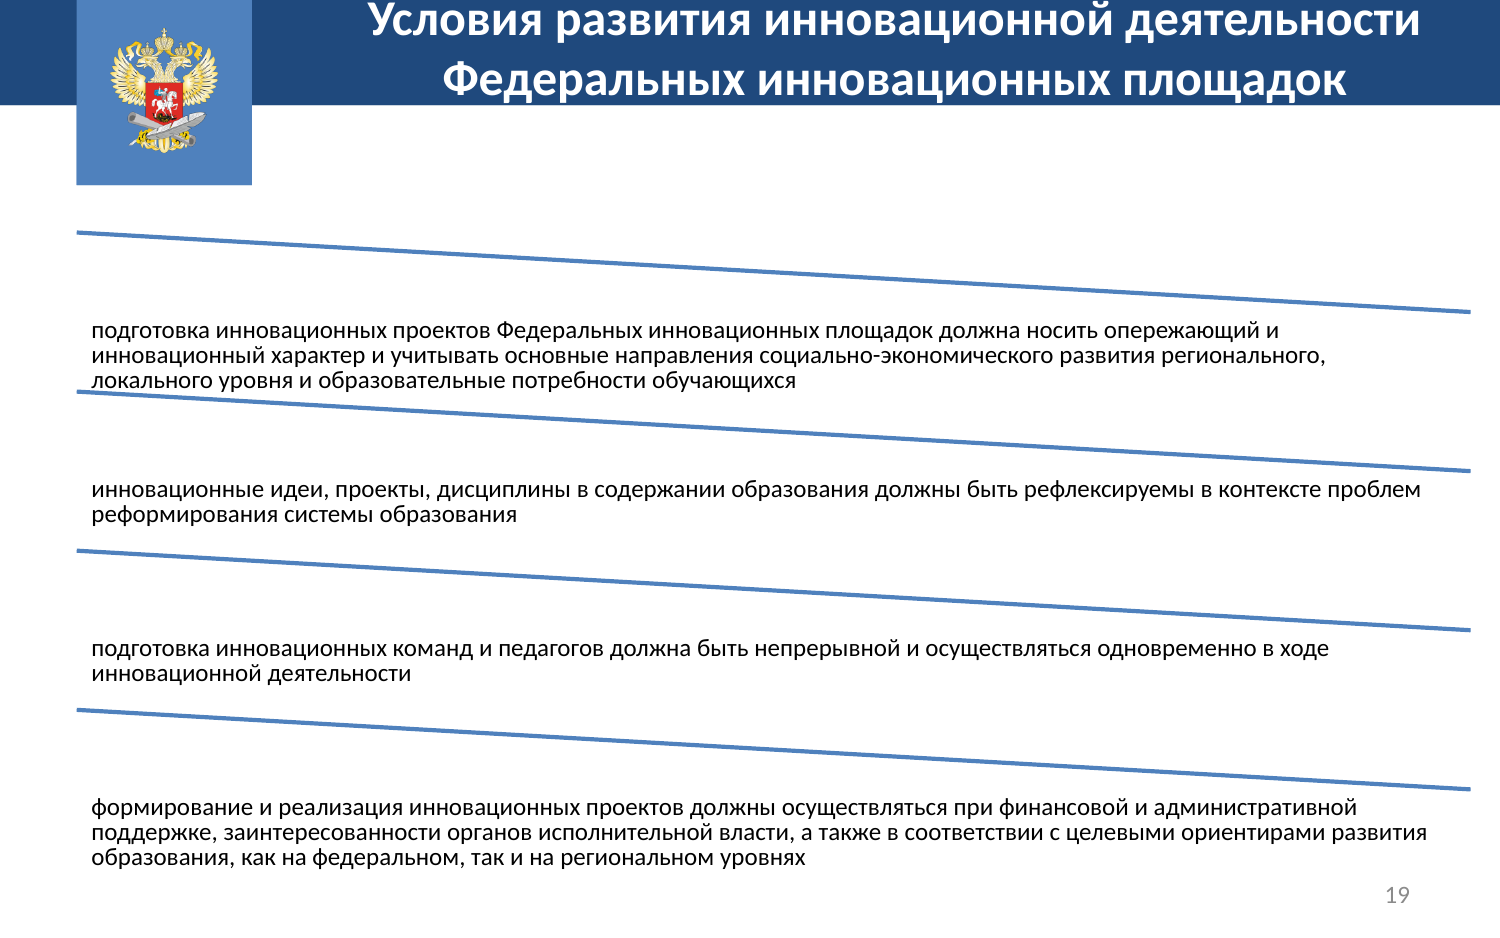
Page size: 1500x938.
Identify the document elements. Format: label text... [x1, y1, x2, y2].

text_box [76, 232, 1471, 870]
picture [110, 28, 218, 153]
text_box Условия развития инновационной деятельности Федеральных инновационных площадок [289, 0, 1500, 113]
slide_number 19 [1074, 878, 1425, 919]
